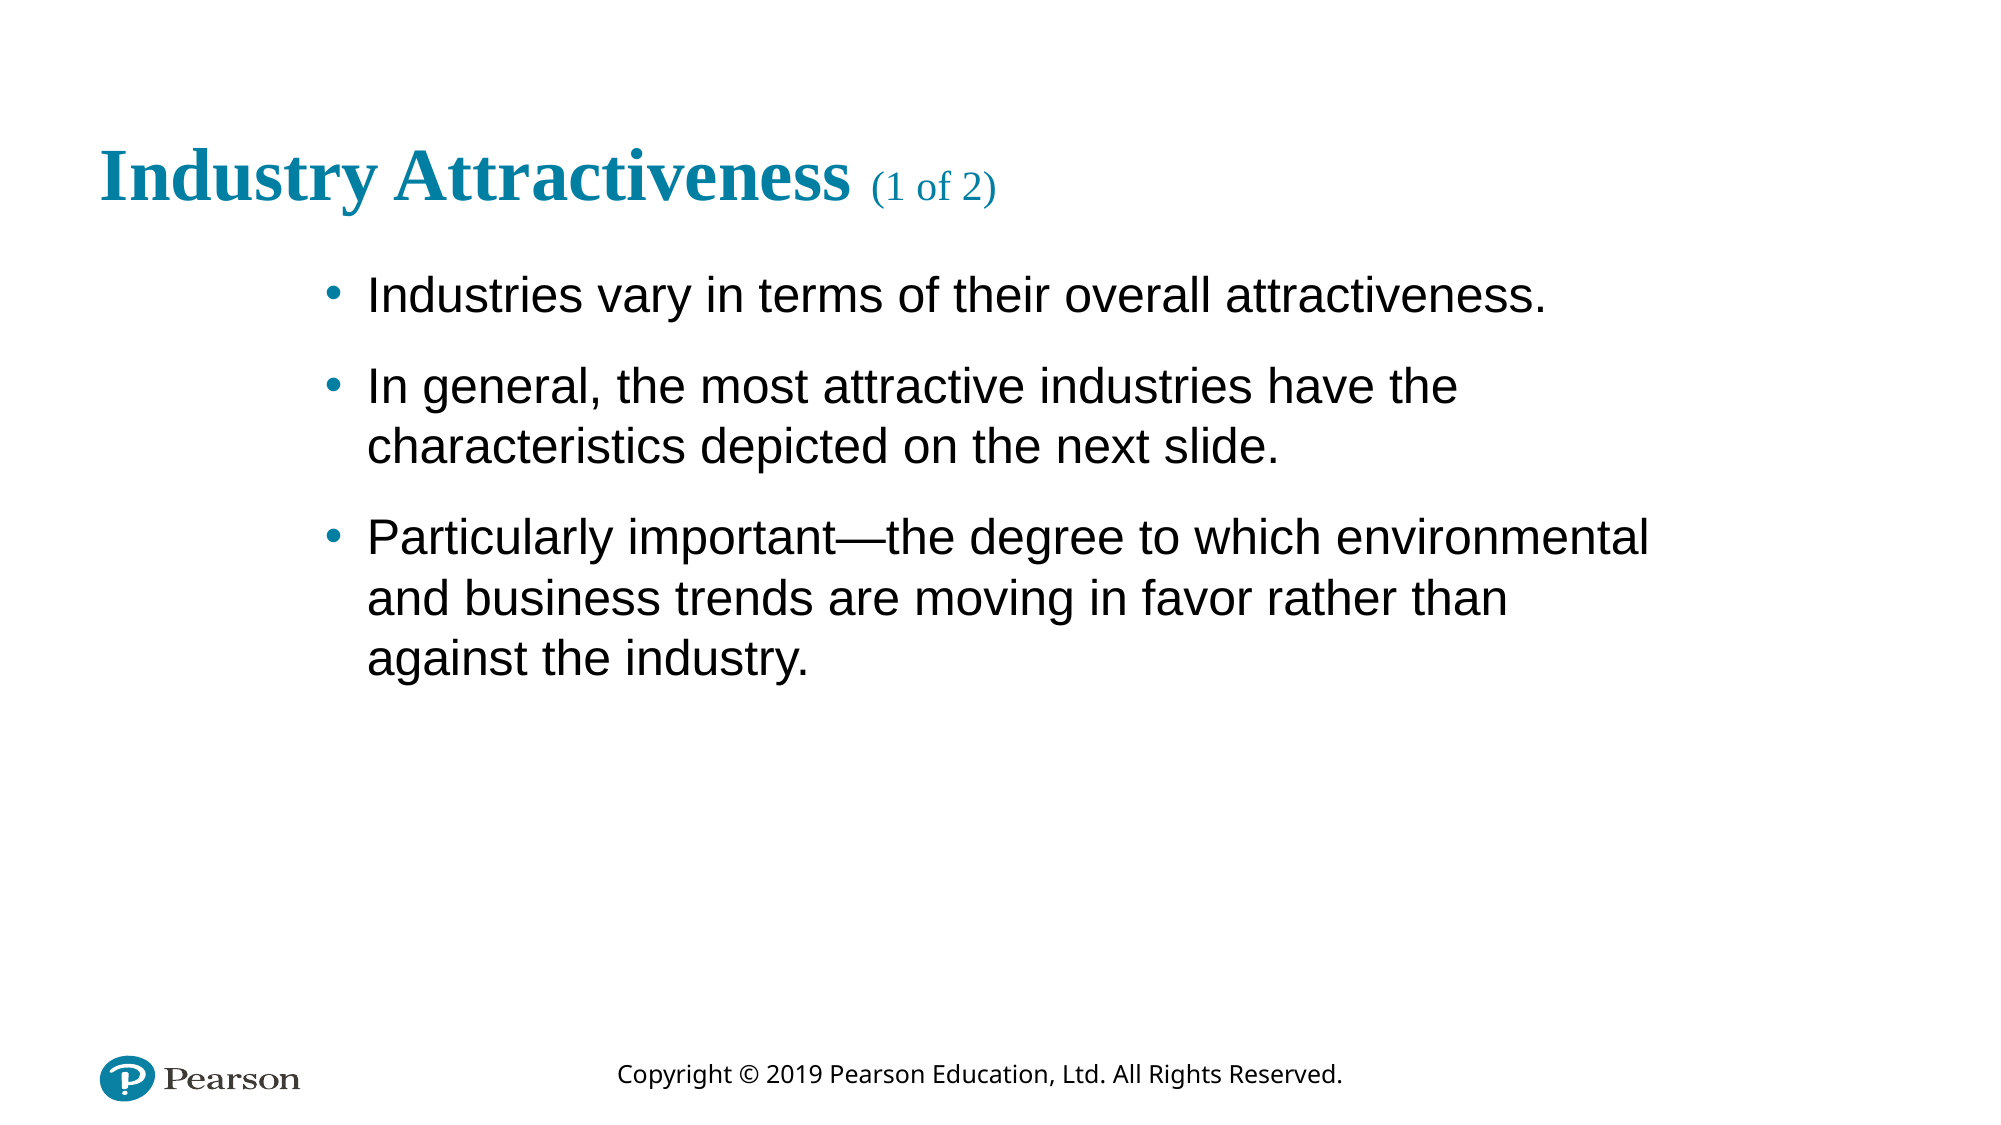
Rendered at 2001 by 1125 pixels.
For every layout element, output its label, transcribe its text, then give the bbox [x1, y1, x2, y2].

title Industry Attractiveness (1 of 2) [99, 35, 1900, 216]
list Industries vary in terms of their overall attractiveness. In general, the most attractive industries have the characteristics depicted on the next slide. Particularly important—the degree to which environmental and business trends are moving in favor rather than against the industry. [324, 262, 1675, 888]
